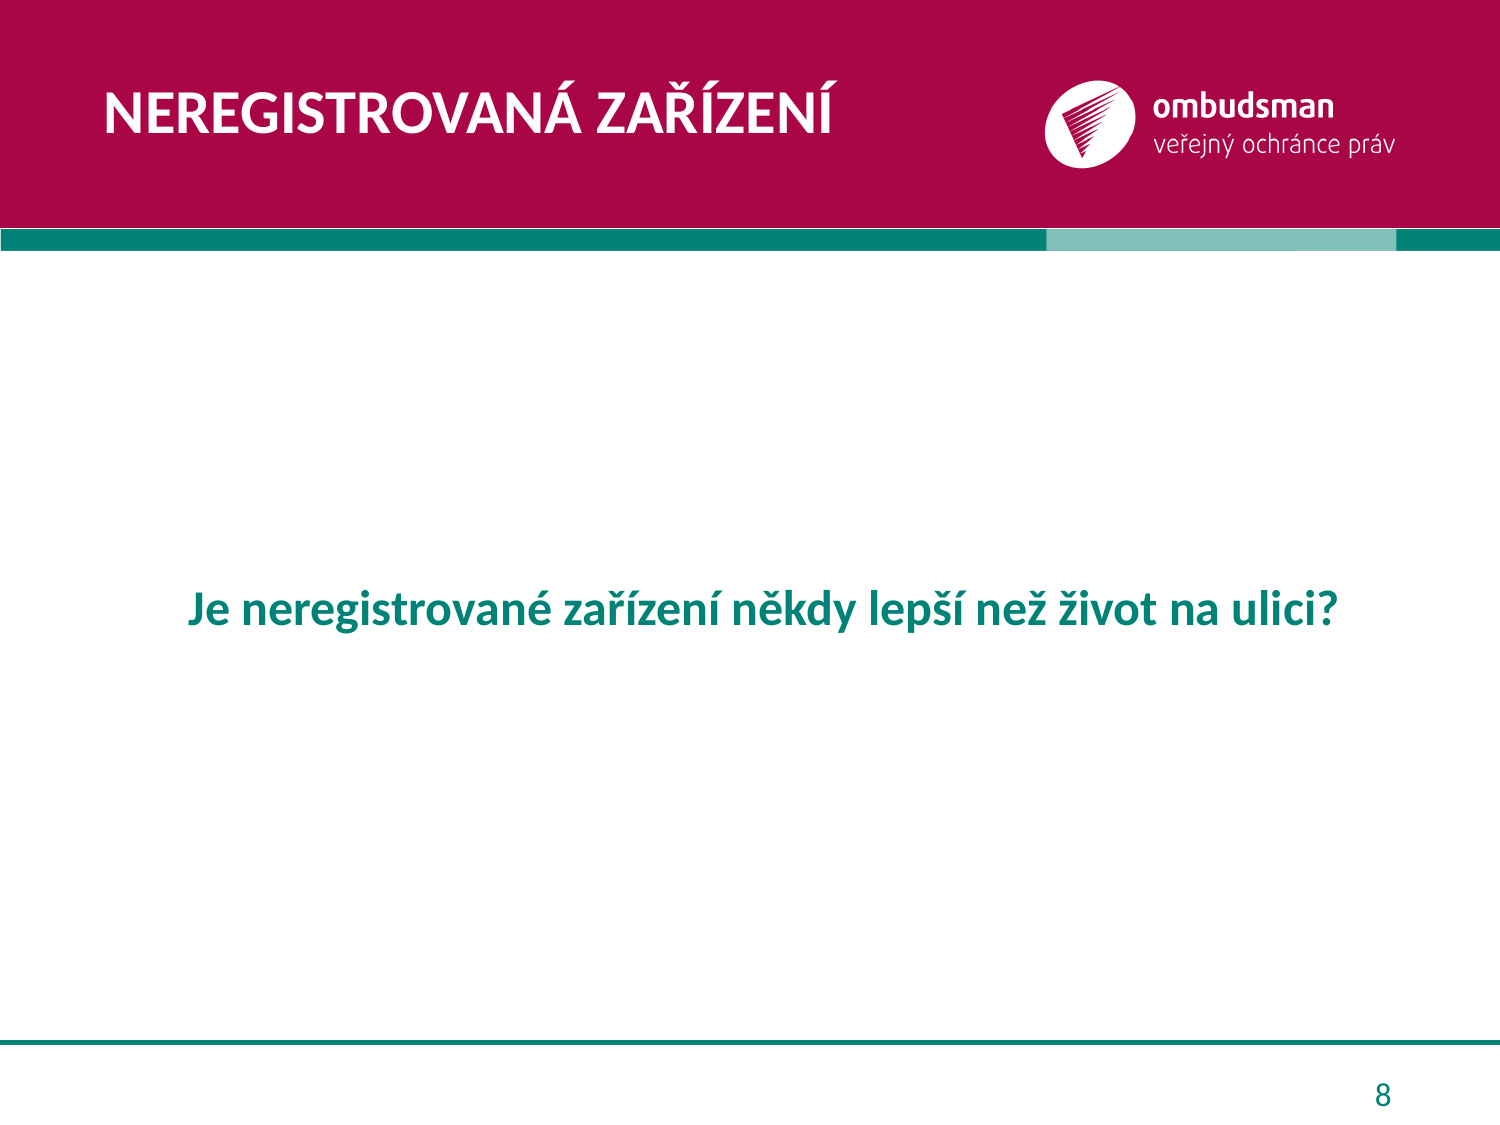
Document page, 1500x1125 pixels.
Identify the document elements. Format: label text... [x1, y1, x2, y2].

picture [0, 229, 1500, 251]
list Je neregistrované zařízení někdy lepší než život na ulici? [112, 575, 1417, 771]
slide_number 8 [1062, 1062, 1407, 1123]
title Neregistrovaná zařízení [0, 0, 1500, 228]
